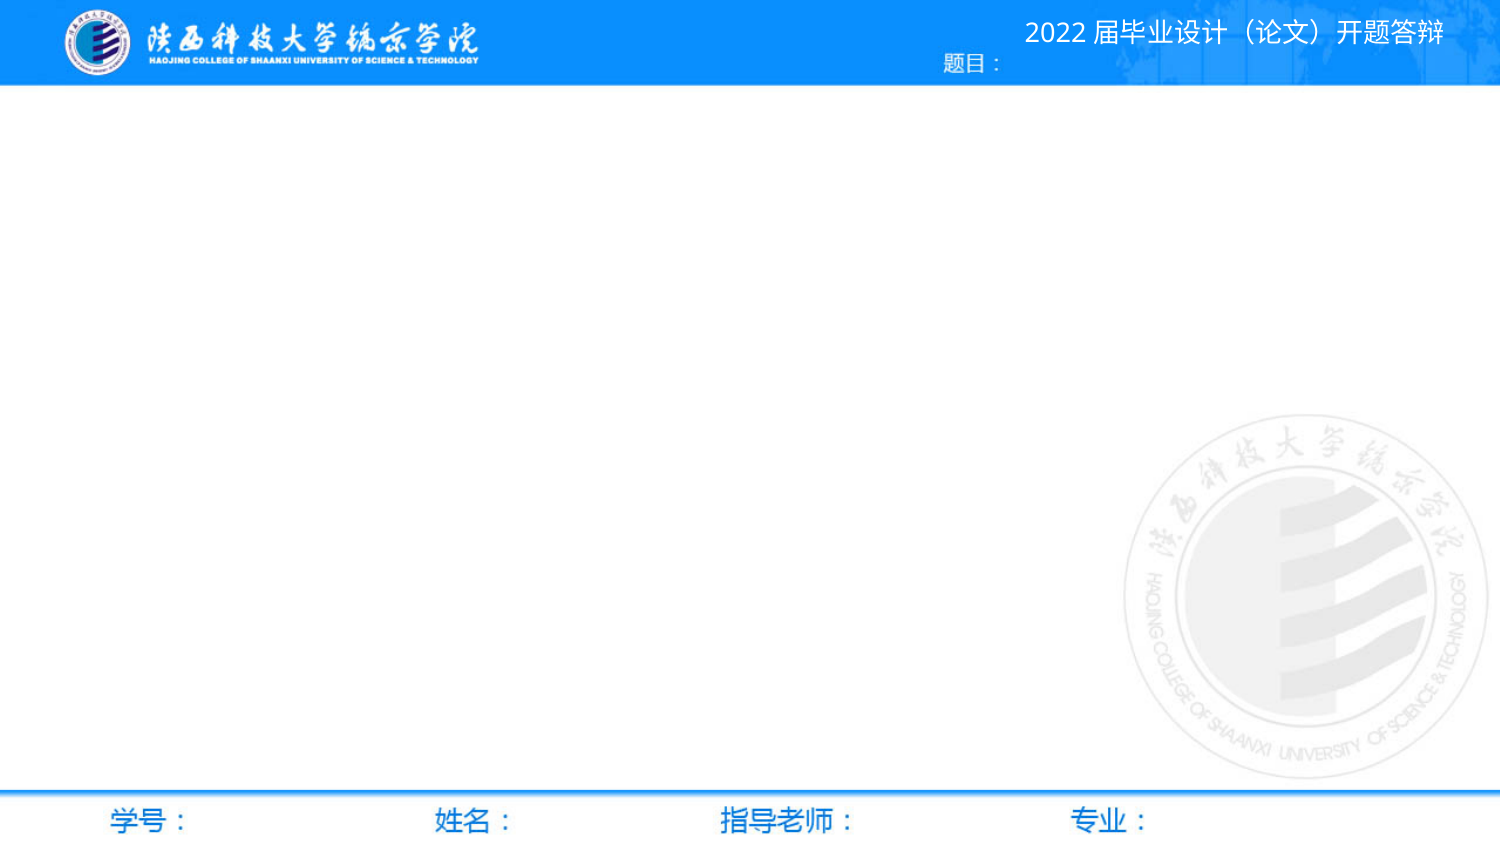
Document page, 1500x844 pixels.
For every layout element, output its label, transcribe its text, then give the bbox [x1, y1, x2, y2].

text_box 2022届毕业设计（论文）开题答辩 [1009, 7, 1495, 55]
picture [0, 0, 1500, 844]
